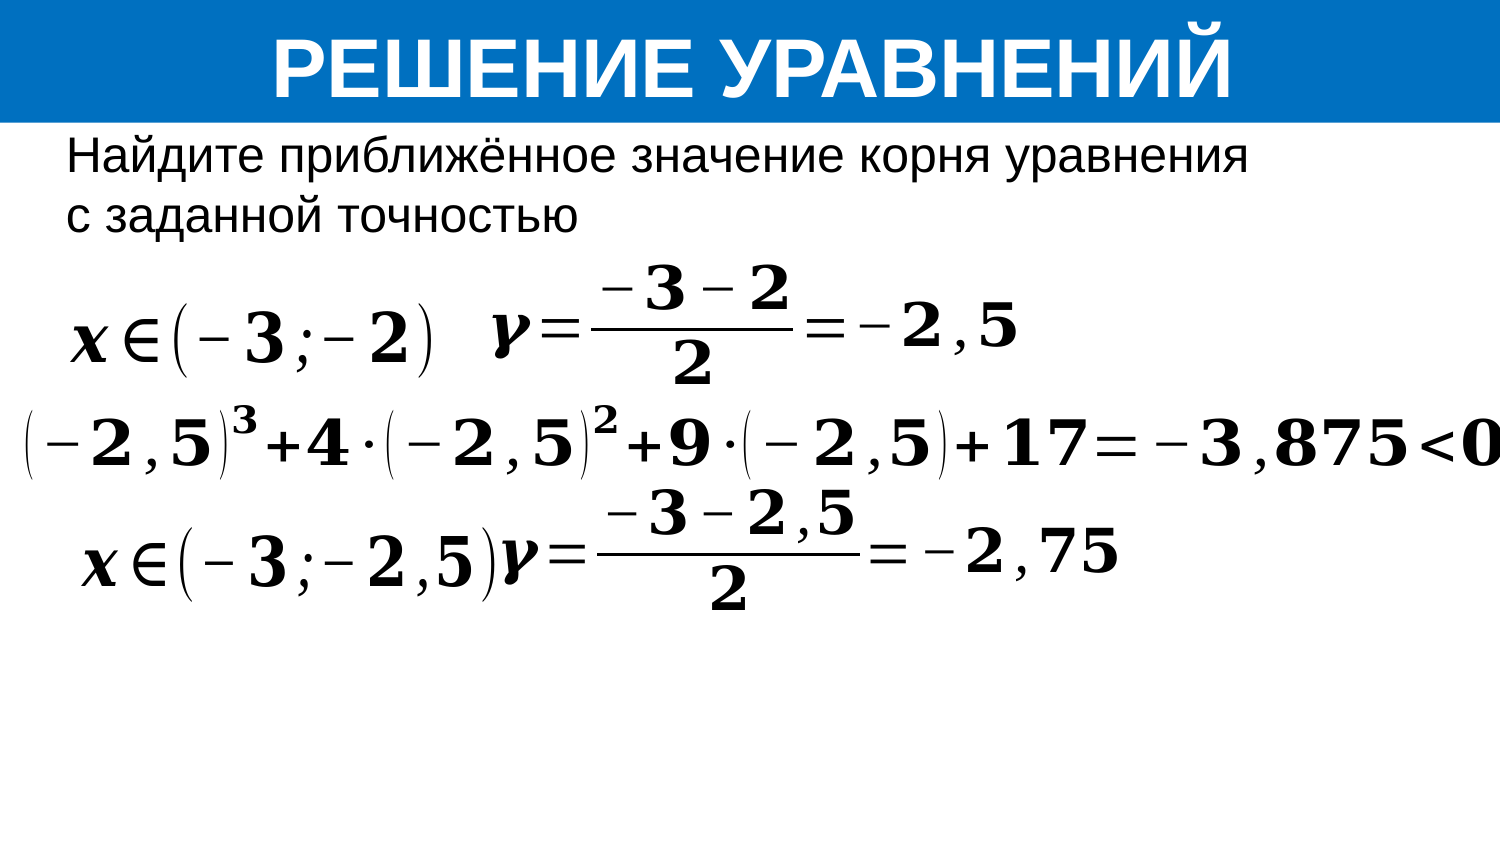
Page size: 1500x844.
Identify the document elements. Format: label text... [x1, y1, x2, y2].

text_box [0, 0, 1500, 123]
text_box РЕШЕНИЕ УРАВНЕНИЙ [5, 9, 1500, 114]
